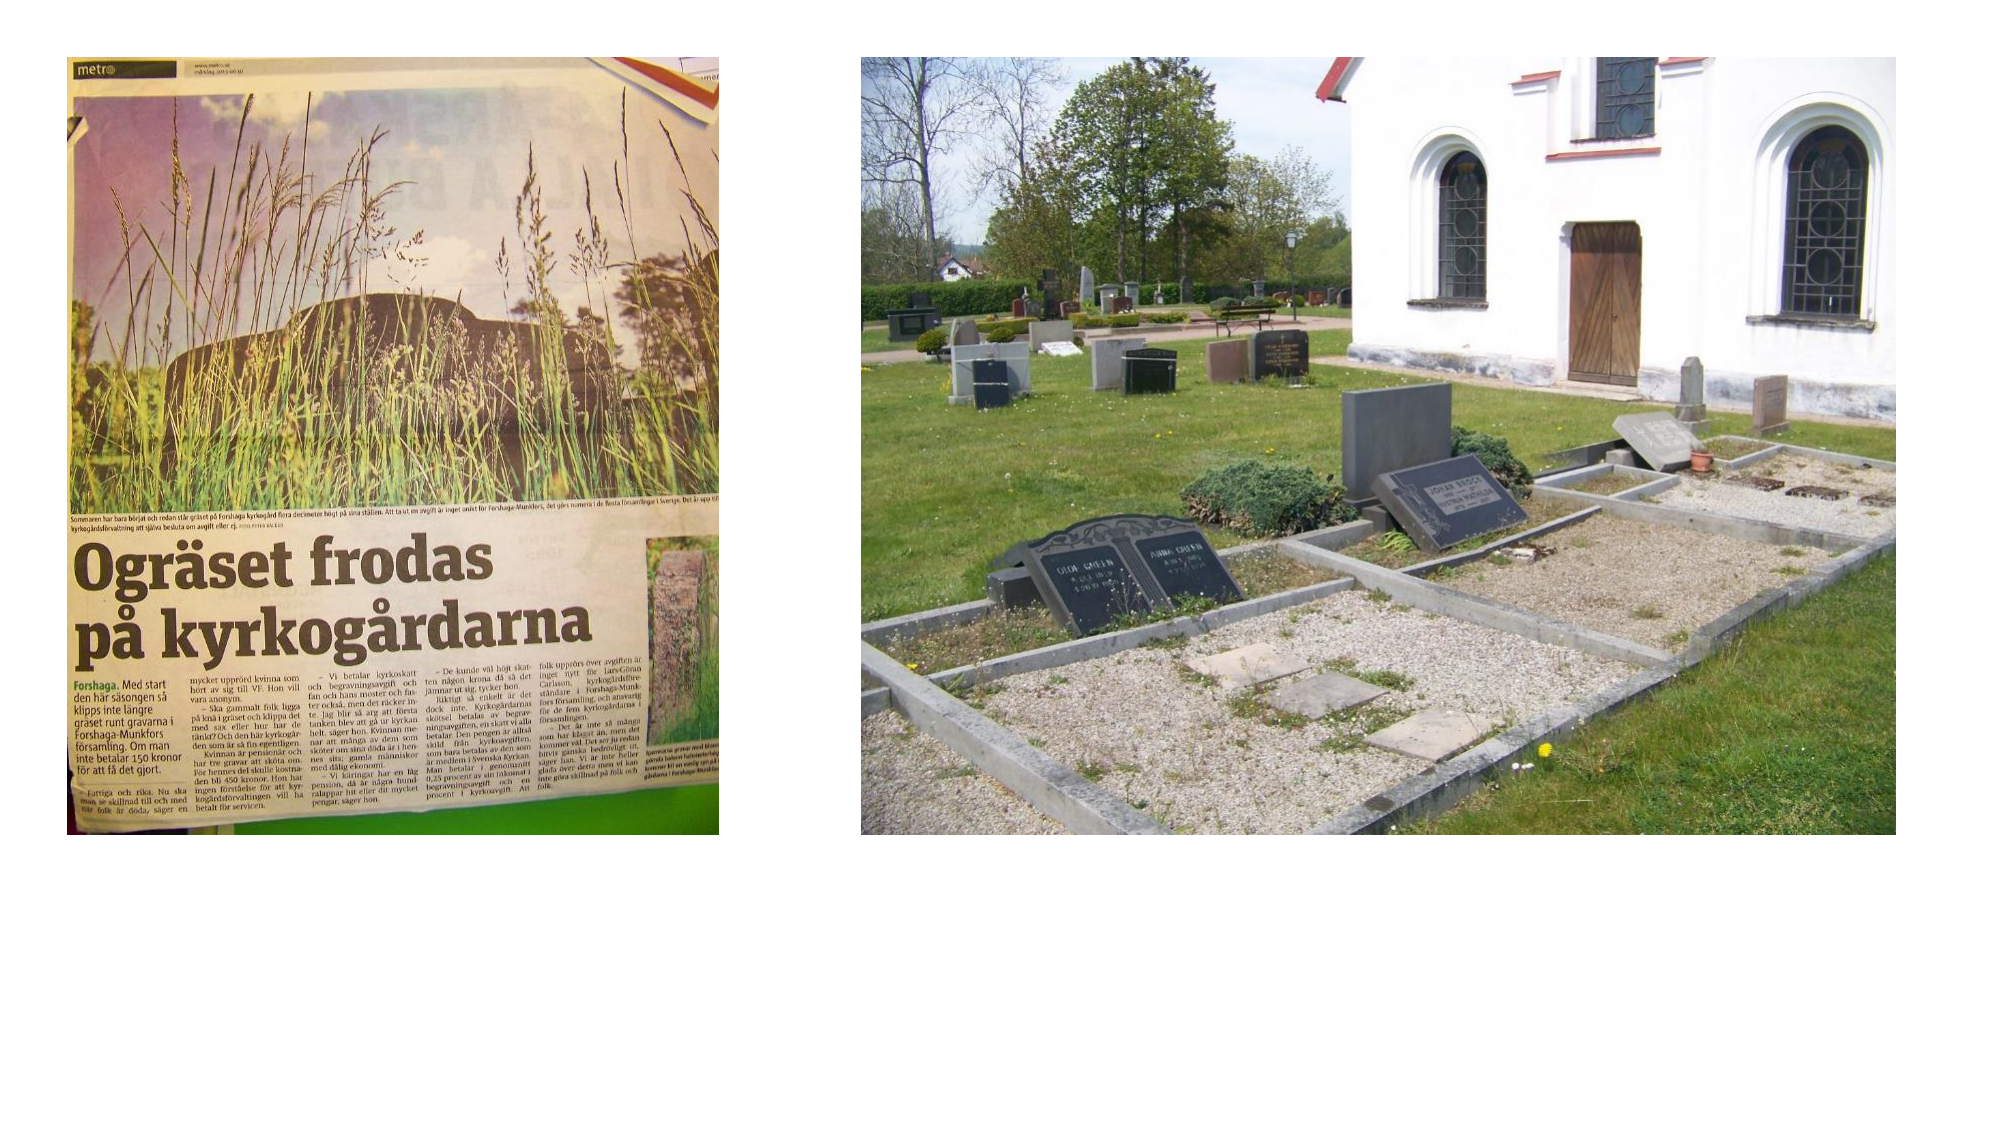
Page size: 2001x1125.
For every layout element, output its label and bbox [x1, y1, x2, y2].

picture [861, 57, 1896, 835]
picture [67, 57, 719, 835]
